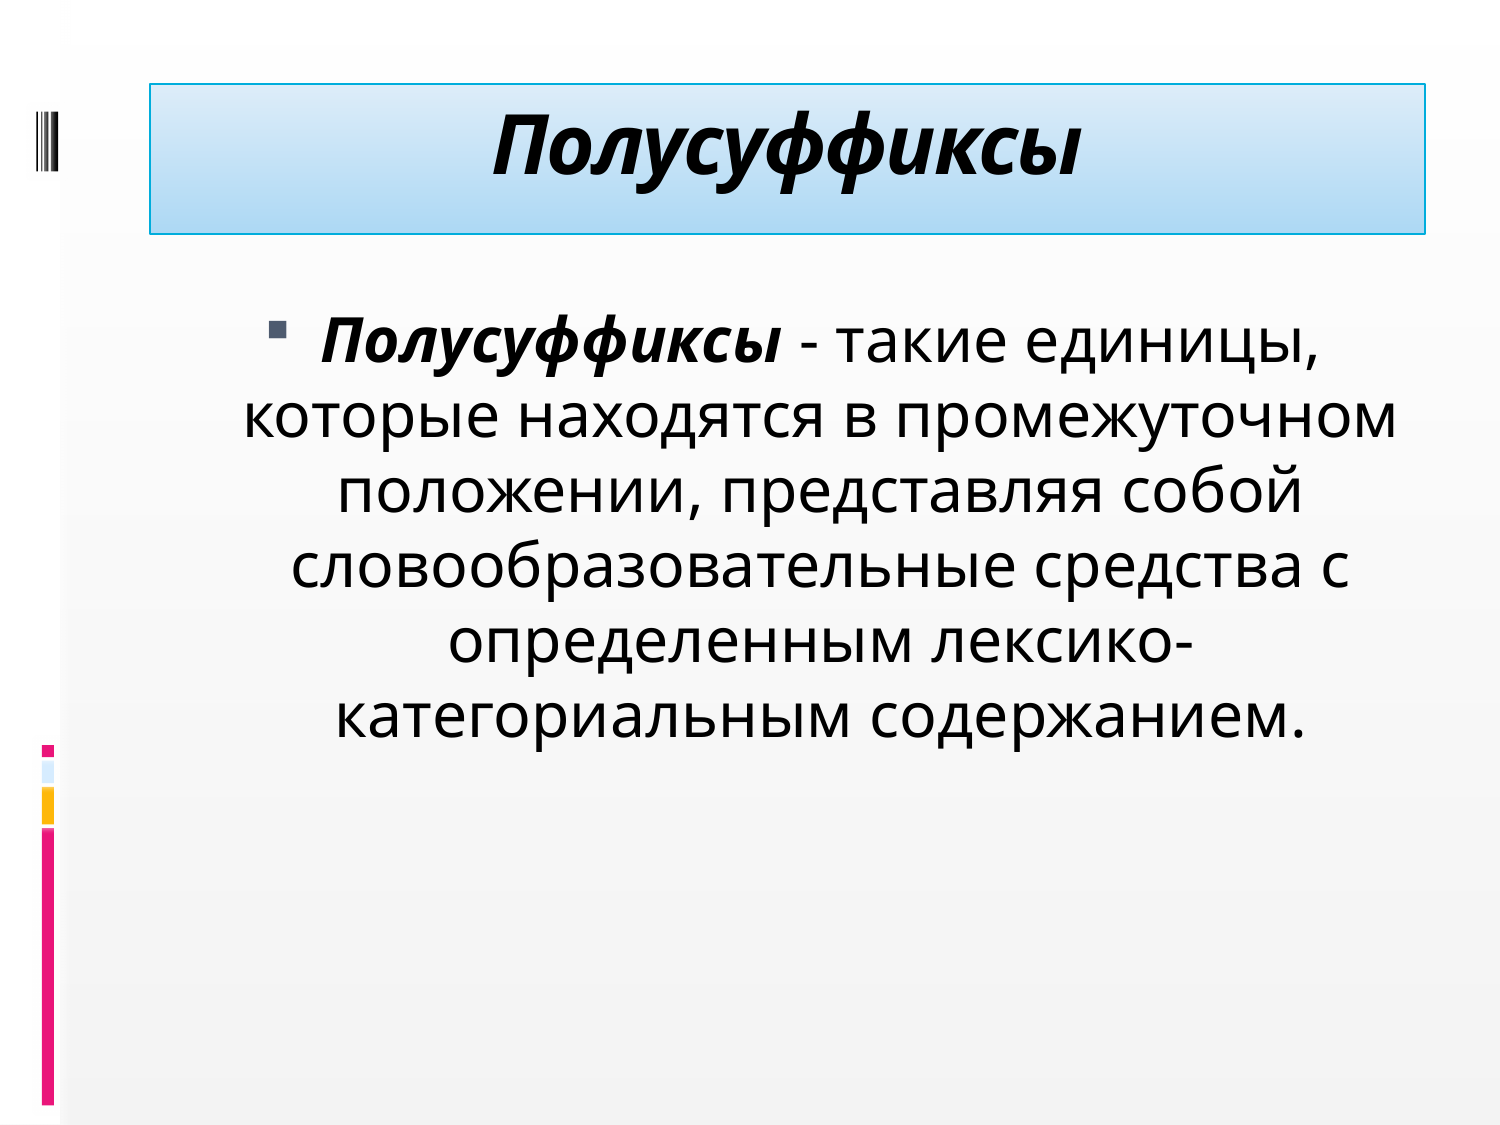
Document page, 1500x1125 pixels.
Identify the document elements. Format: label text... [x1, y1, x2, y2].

list Полусуффиксы - такие единицы, которые находятся в промежуточном положении, представляя собой словообразовательные средства с определенным лексико-категориальным содержанием. [150, 292, 1425, 1043]
title Полусуффиксы [149, 83, 1426, 235]
